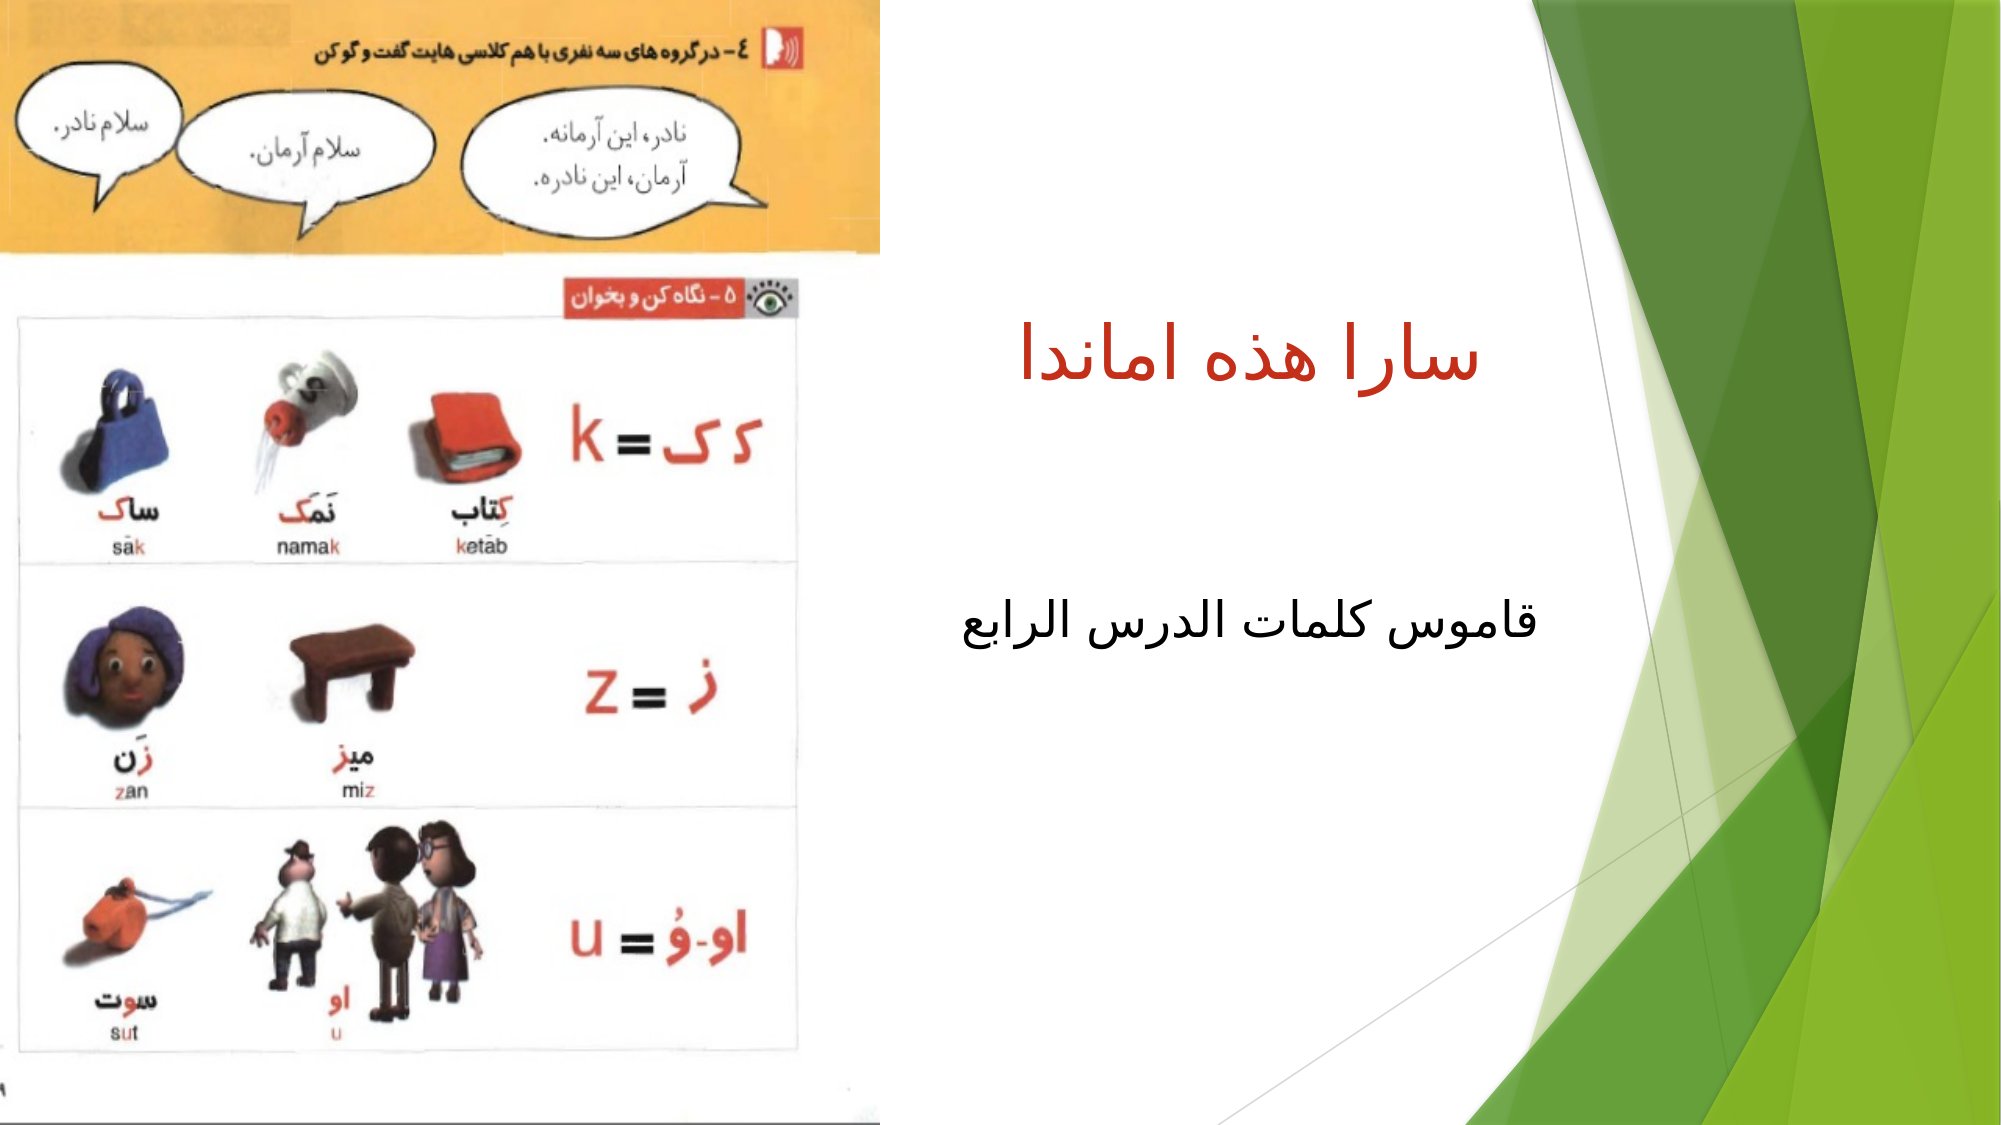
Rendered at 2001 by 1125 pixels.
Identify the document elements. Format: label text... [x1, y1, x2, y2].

picture [0, 0, 881, 1125]
text_box سارا هذه اماندا [883, 220, 1669, 402]
title قاموس كلمات الدرس الرابع [914, 469, 1587, 656]
